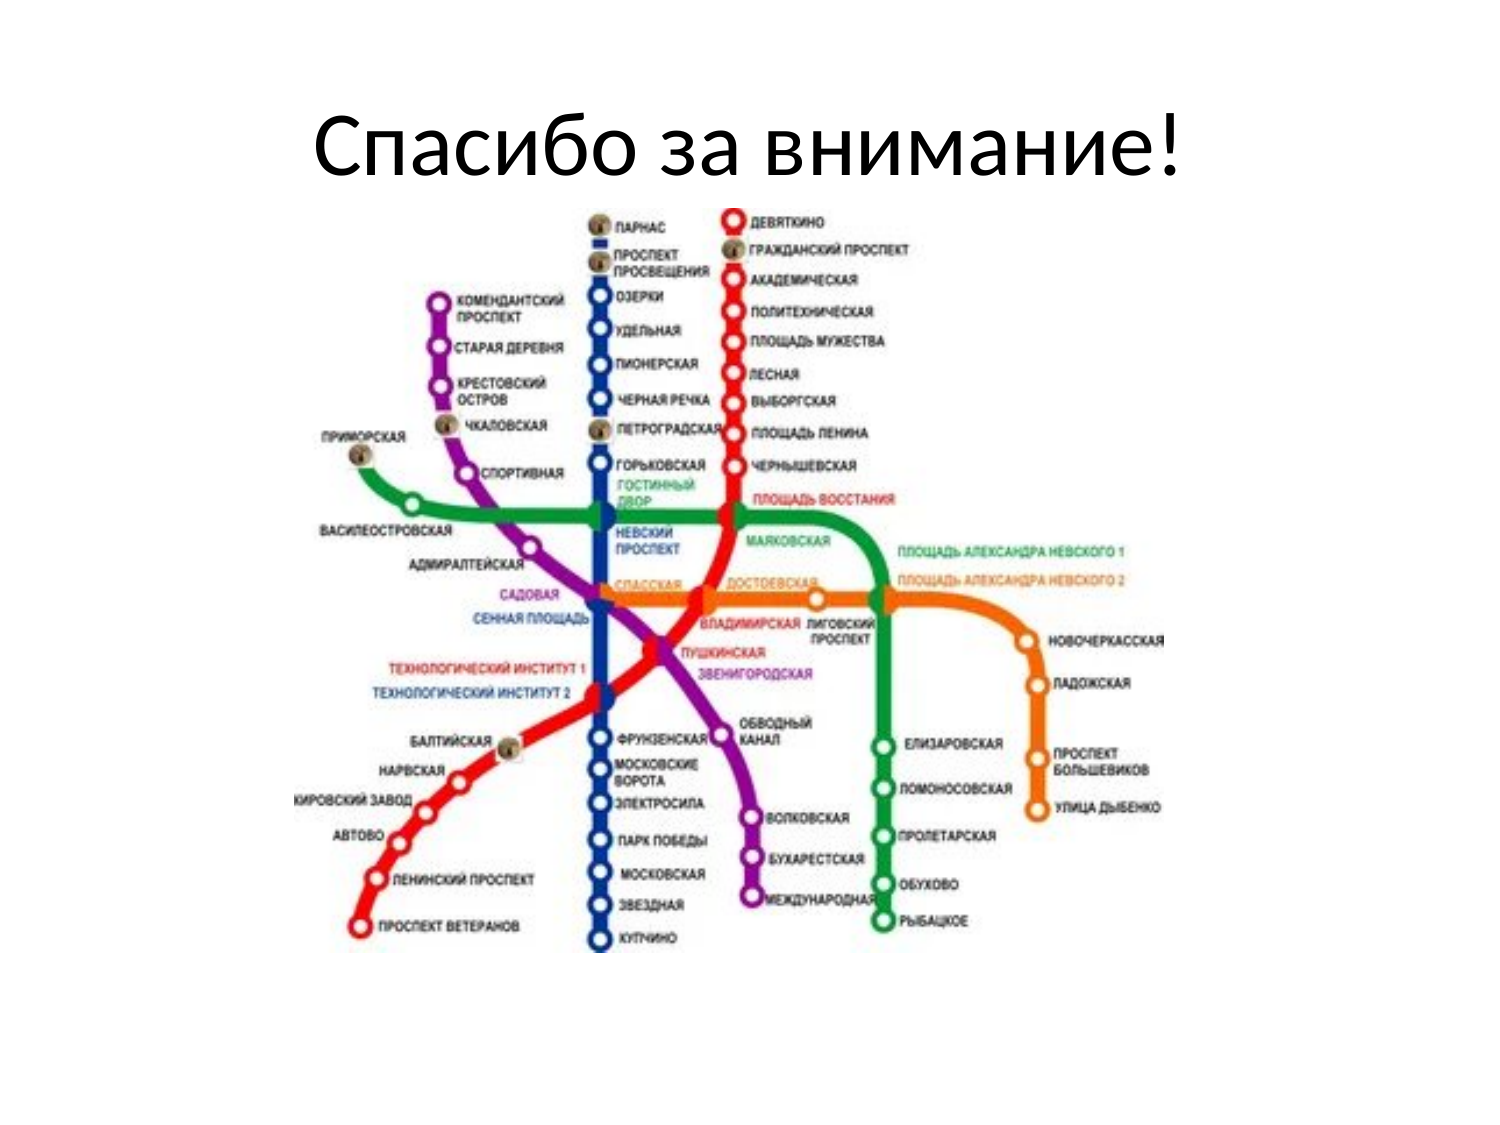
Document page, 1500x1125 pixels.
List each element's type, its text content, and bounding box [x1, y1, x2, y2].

title Спасибо за внимание! [75, 45, 1425, 233]
picture [294, 208, 1164, 953]
